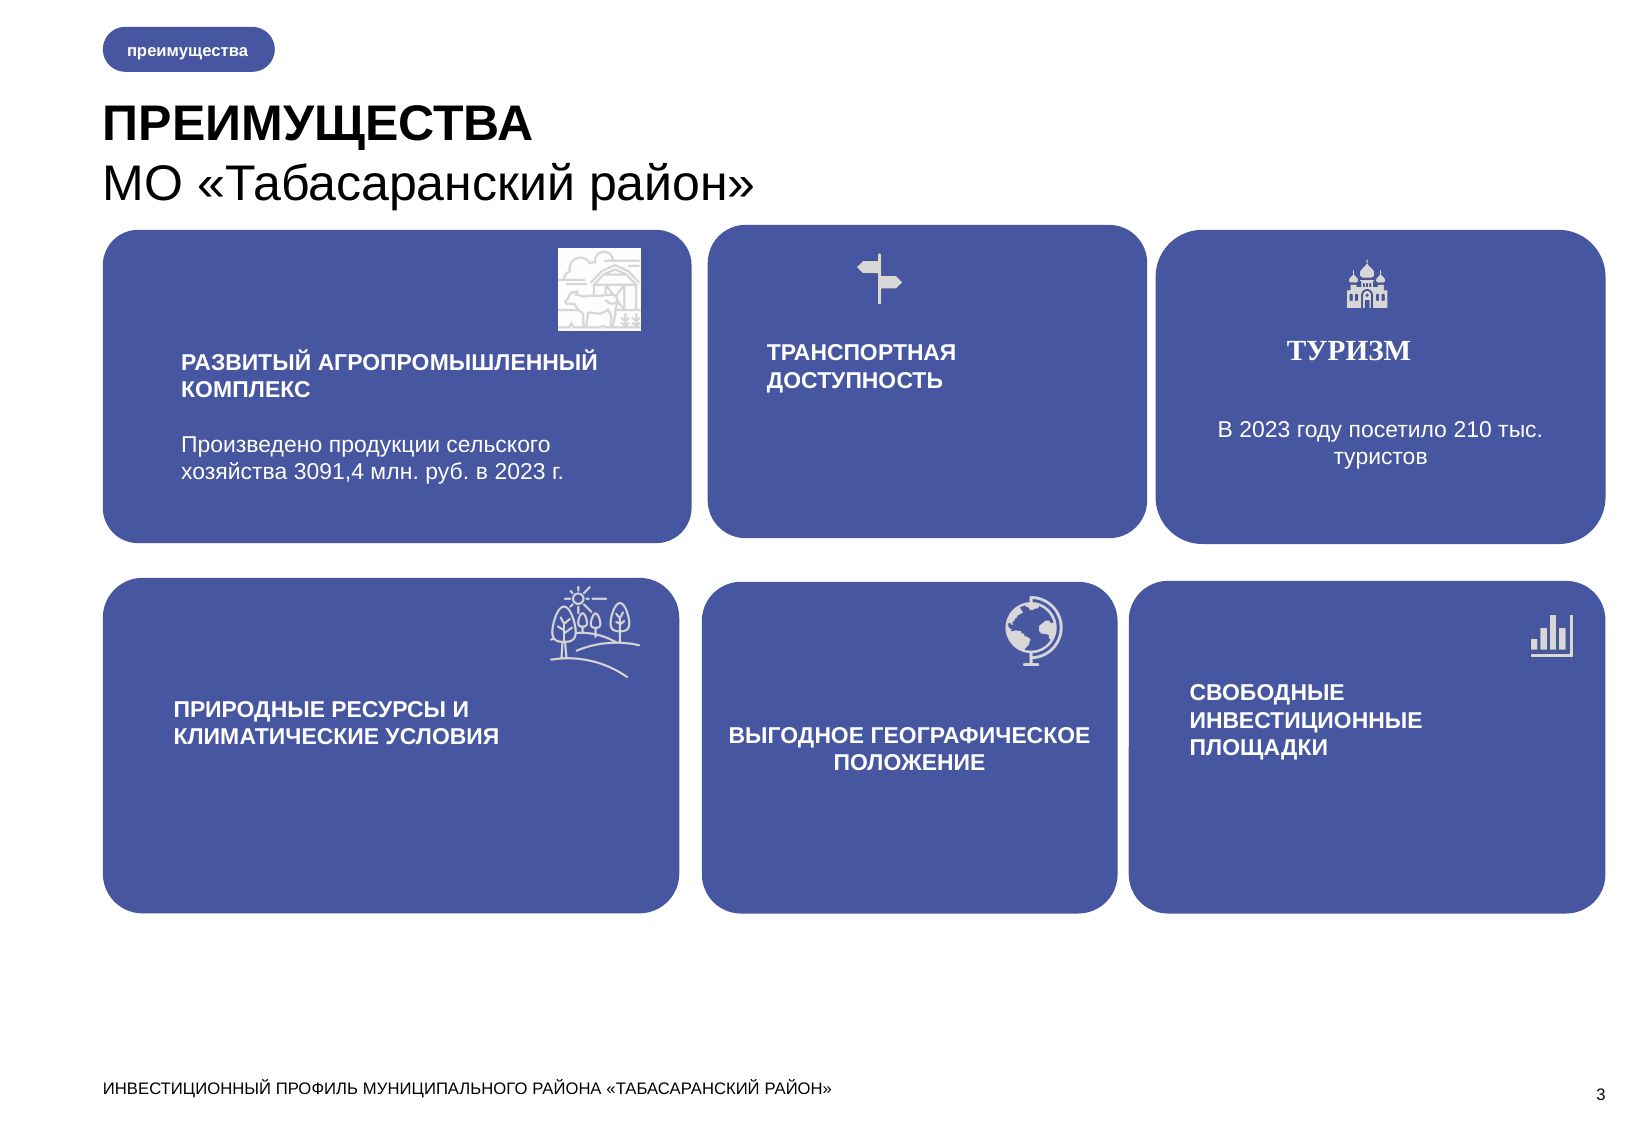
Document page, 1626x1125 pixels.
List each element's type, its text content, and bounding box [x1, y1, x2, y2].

text_box ВЫГОДНОЕ ГЕОГРАФИЧЕСКОЕ ПОЛОЖЕНИЕ [700, 580, 1119, 915]
text_box ТРАНСПОРТНАЯ ДОСТУПНОСТЬ [766, 337, 1045, 448]
slide_number 3 [1486, 1083, 1606, 1105]
picture [1522, 606, 1582, 666]
picture [999, 596, 1069, 666]
text_box ТУРИЗМ [1286, 331, 1448, 367]
picture [558, 248, 641, 331]
text_box ПРИРОДНЫЕ РЕСУРСЫ И КЛИМАТИЧЕСКИЕ УСЛОВИЯ [173, 694, 612, 750]
text_box СВОБОДНЫЕ ИНВЕСТИЦИОННЫЕ ПЛОЩАДКИ [1189, 677, 1472, 788]
text_box [101, 576, 681, 915]
picture [1341, 257, 1393, 309]
picture [849, 248, 910, 309]
text_box [101, 228, 693, 545]
text_box РАЗВИТЫЙ АГРОПРОМЫШЛЕННЫЙ КОМПЛЕКС Произведено продукции сельского хозяйства 3091,4 млн. руб. в 2023 г. [181, 347, 600, 485]
text_box ПРЕИМУЩЕСТВА МО «Табасаранский район» [102, 90, 1553, 211]
text_box В 2023 году посетило 210 тыс. туристов [1154, 228, 1607, 546]
picture [549, 586, 642, 678]
text_box [706, 223, 1149, 540]
text_box ИНВЕСТИЦИОННЫЙ ПРОФИЛЬ МУНИЦИПАЛЬНОГО РАЙОНА «ТАБАСАРАНСКИЙ РАЙОН» [102, 1077, 1304, 1098]
text_box [1127, 579, 1607, 915]
text_box преимущества [101, 25, 276, 73]
